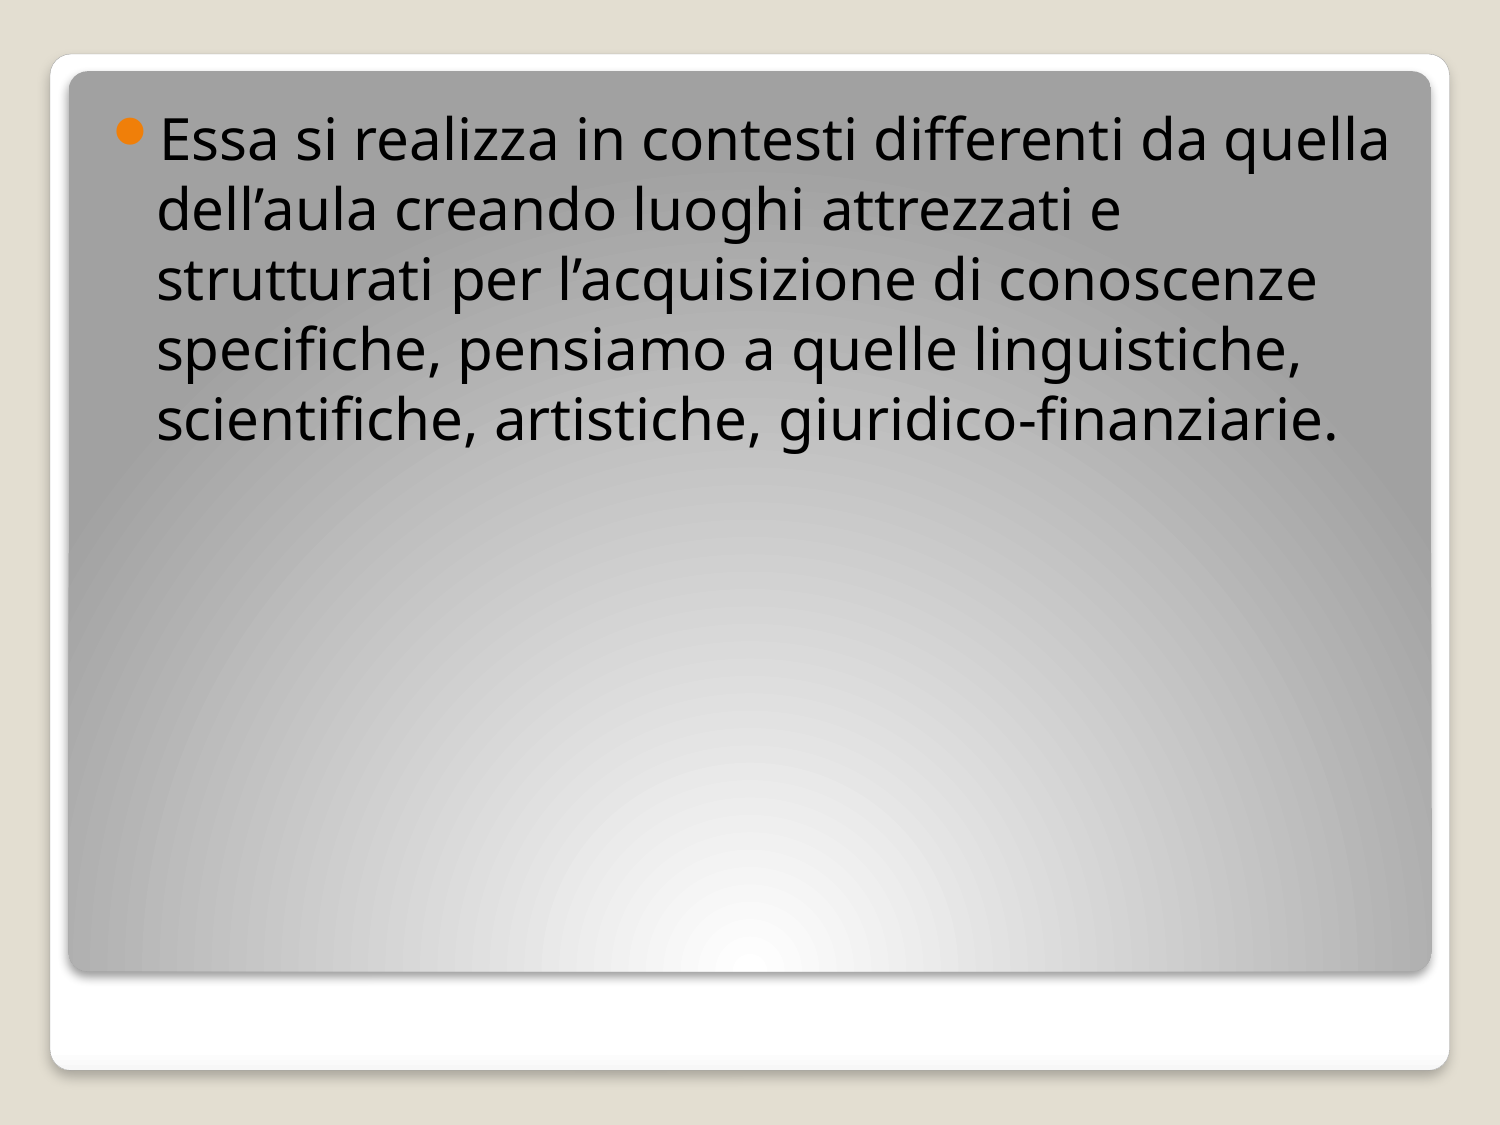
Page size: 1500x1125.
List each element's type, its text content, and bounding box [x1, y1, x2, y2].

list Essa si realizza in contesti differenti da quella dell’aula creando luoghi attrezzati e strutturati per l’acquisizione di conoscenze specifiche, pensiamo a quelle linguistiche, scientifiche, artistiche, giuridico-finanziarie. [82, 86, 1425, 774]
